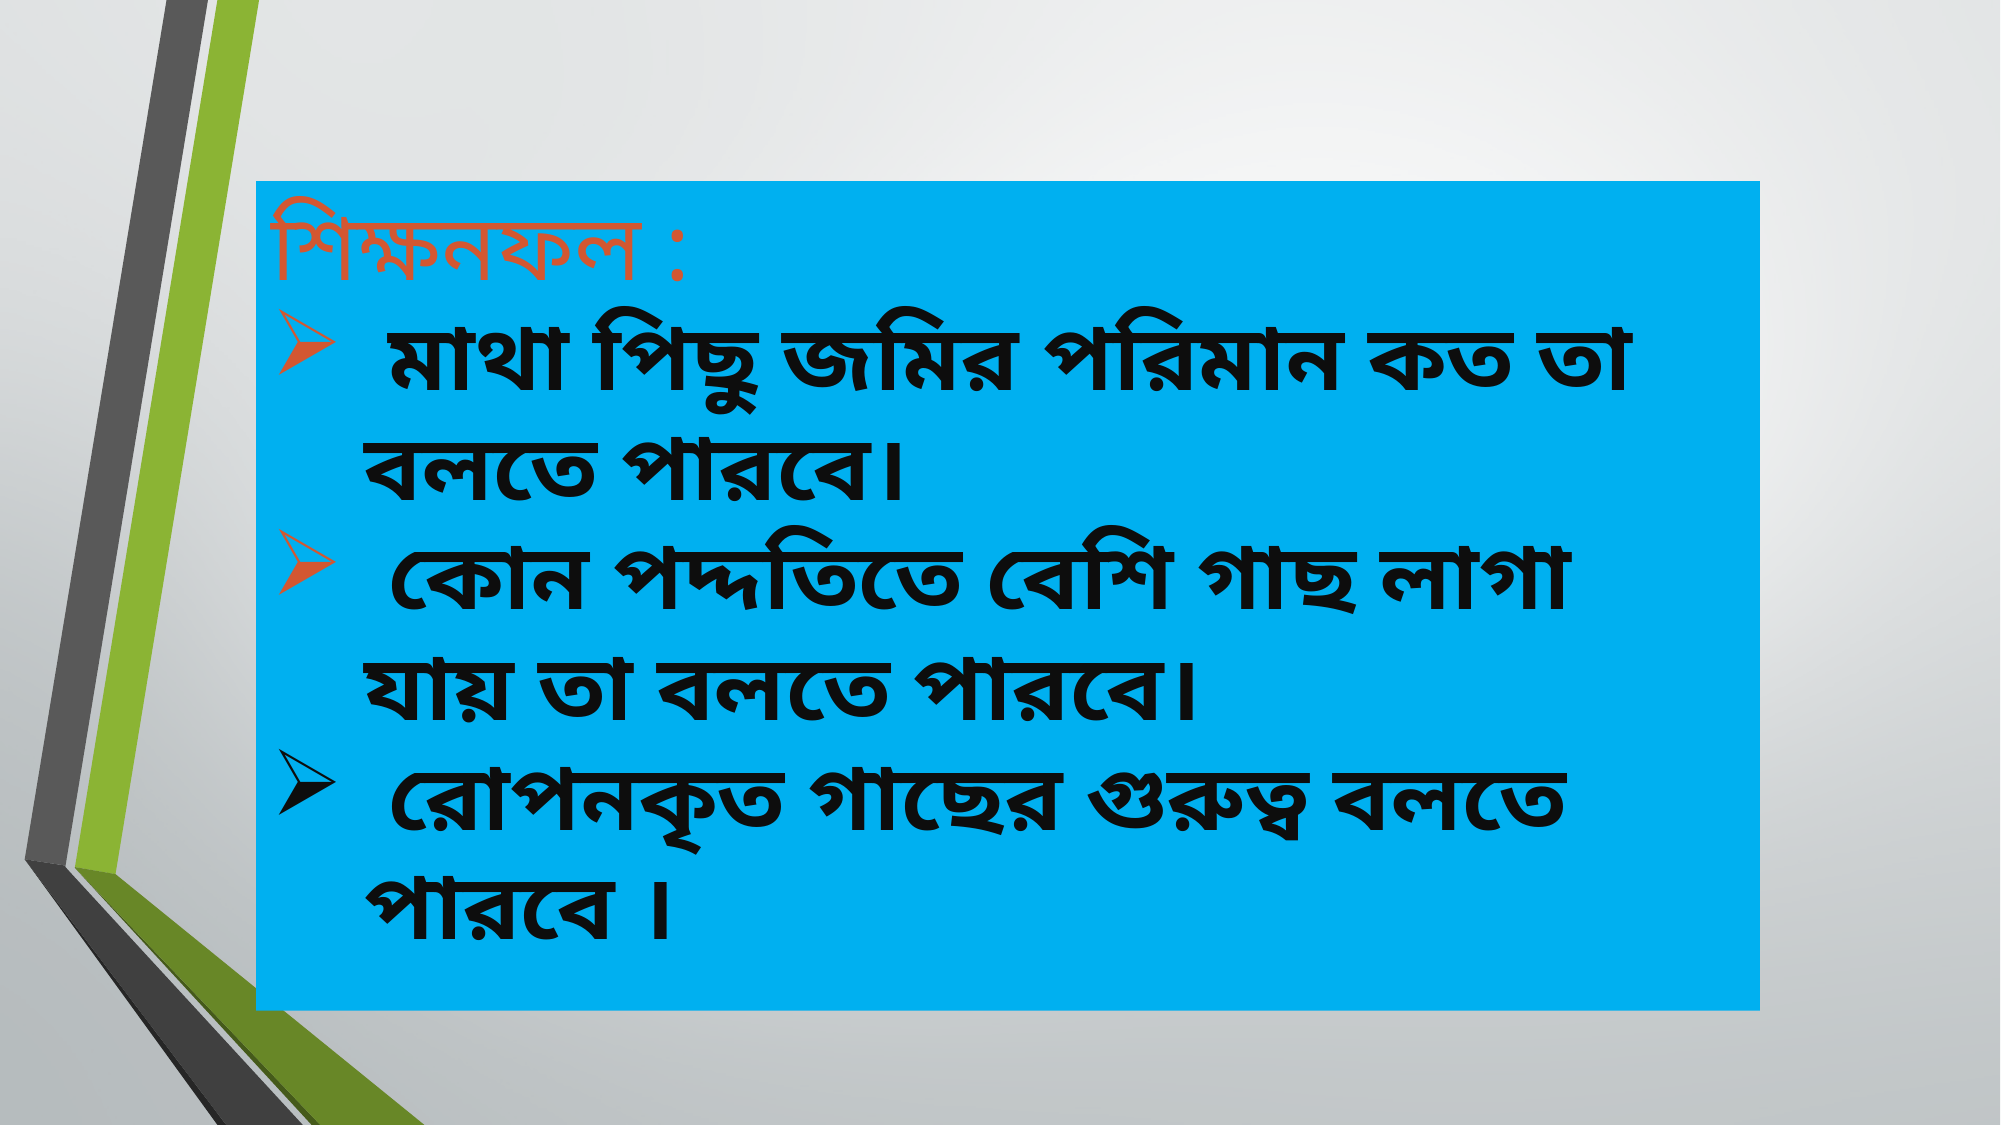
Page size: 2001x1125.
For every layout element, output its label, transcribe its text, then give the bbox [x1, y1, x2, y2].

text_box শিক্ষনফল : মাথা পিছু জমির পরিমান কত তা বলতে পারবে। কোন পদ্দতিতে বেশি গাছ লাগা যায় তা বলতে পারবে। রোপনকৃত গাছের গুরুত্ব বলতে পারবে । [256, 181, 1760, 1011]
